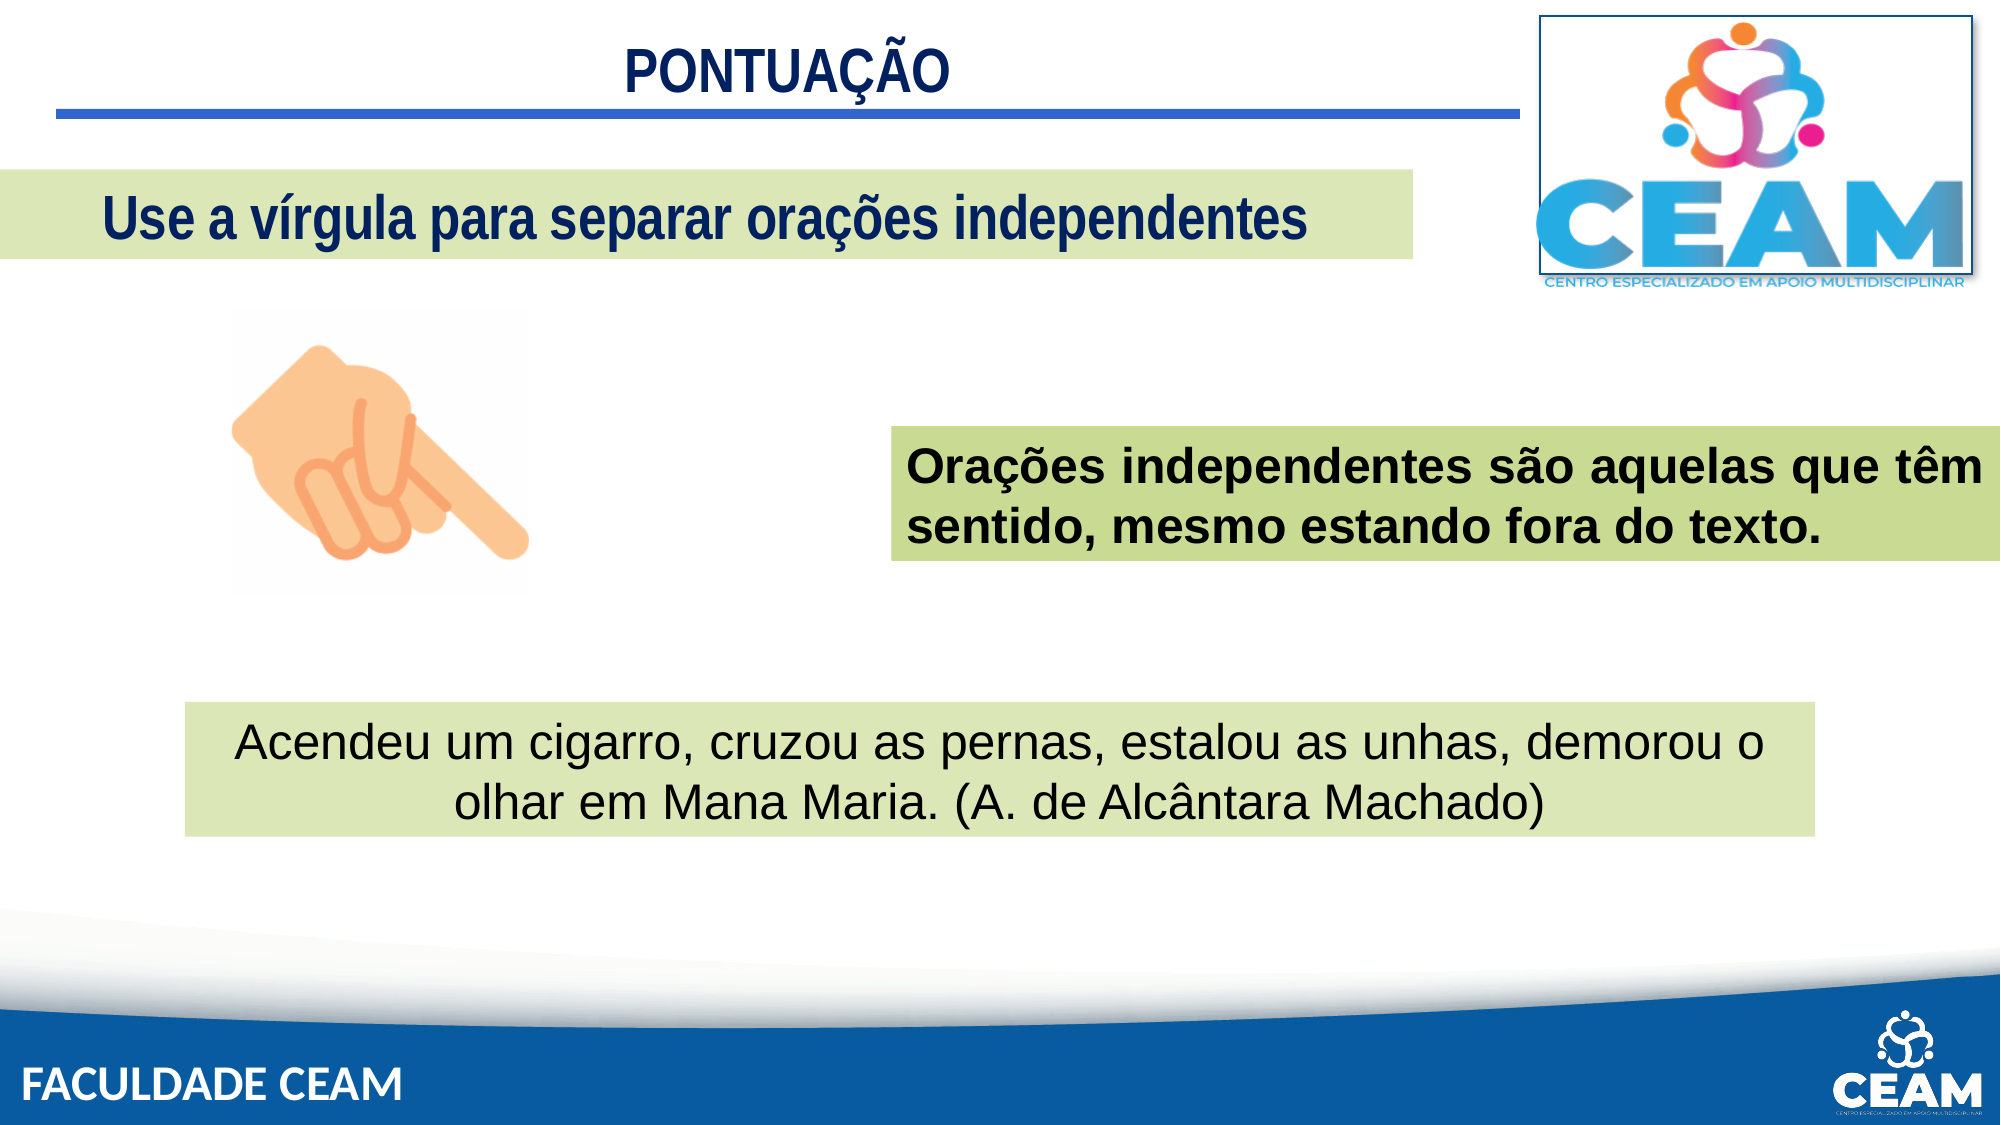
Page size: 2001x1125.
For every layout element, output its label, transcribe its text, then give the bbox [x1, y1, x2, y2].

text_box [55, 108, 1521, 120]
text_box Use a vírgula para separar orações independentes [0, 169, 1413, 260]
picture [0, 867, 2000, 1125]
text_box Acendeu um cigarro, cruzou as pernas, estalou as unhas, demorou o olhar em Mana Maria. (A. de Alcântara Machado) [184, 701, 1816, 837]
picture [1536, 22, 1964, 287]
picture [232, 304, 528, 602]
text_box PONTUAÇÃO [57, 22, 1520, 113]
text_box Orações independentes são aquelas que têm sentido, mesmo estando fora do texto. [891, 426, 2000, 561]
